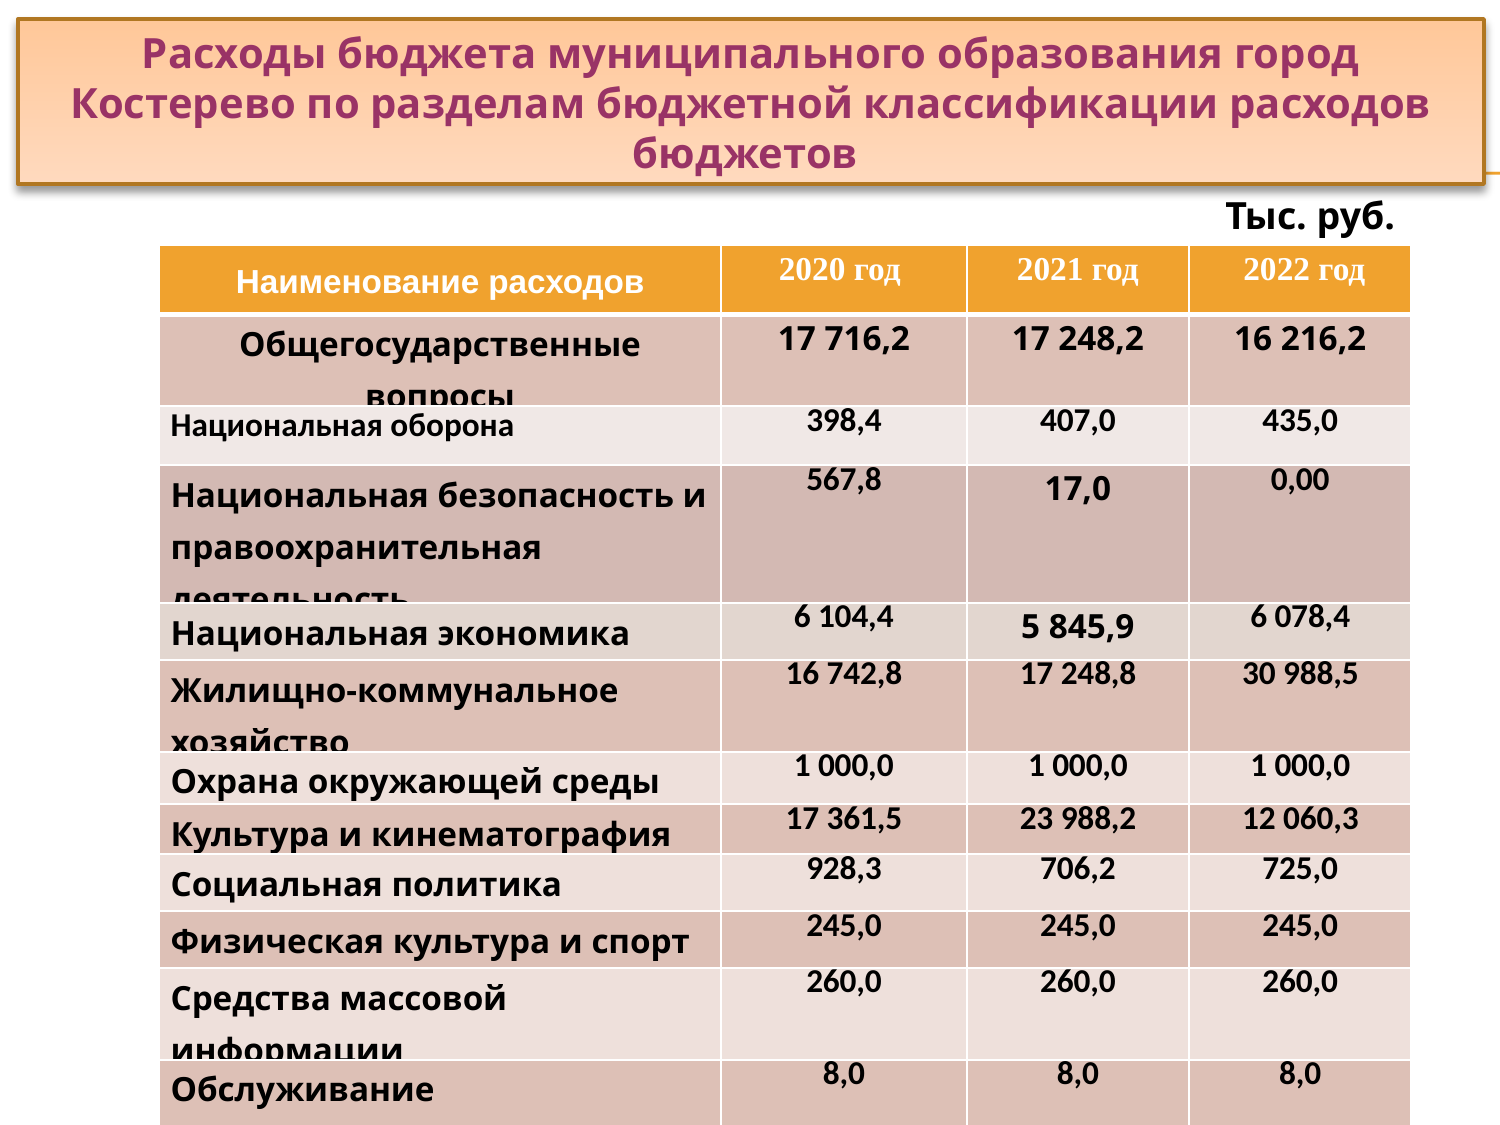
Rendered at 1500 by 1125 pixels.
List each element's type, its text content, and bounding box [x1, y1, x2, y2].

table_cell Средства массовой информации [160, 969, 720, 1059]
table_cell 928,3 [722, 855, 966, 910]
table_cell 567,8 [722, 466, 966, 602]
table_cell 17 248,2 [968, 317, 1188, 405]
table_cell 1 000,0 [1190, 753, 1410, 803]
table_cell 260,0 [722, 969, 966, 1059]
table_cell 8,0 [1190, 1061, 1410, 1125]
table_cell 5 845,9 [968, 604, 1188, 659]
table_cell 245,0 [968, 912, 1188, 967]
table_cell 17 361,5 [722, 805, 966, 853]
table_cell Национальная безопасность и правоохранительная деятельность [160, 466, 720, 602]
text_box Тыс. руб. [1210, 184, 1447, 245]
table_header 2020 год [722, 246, 966, 312]
table_cell Охрана окружающей среды [160, 753, 720, 803]
table_cell 245,0 [1190, 912, 1410, 967]
table_cell 17 716,2 [722, 317, 966, 405]
table_cell 260,0 [1190, 969, 1410, 1059]
table_cell Национальная экономика [160, 604, 720, 659]
table_cell 245,0 [722, 912, 966, 967]
table_cell 17,0 [968, 466, 1188, 602]
table_cell Физическая культура и спорт [160, 912, 720, 967]
text_box Расходы бюджета муниципального образования город Костерево по разделам бюджетной классификации расходов бюджетов [16, 17, 1486, 186]
table_cell Культура и кинематография [160, 805, 720, 853]
table_cell 398,4 [722, 407, 966, 464]
table_cell 16 216,2 [1190, 317, 1410, 405]
table_cell Общегосударственные вопросы [160, 317, 720, 405]
table_cell 407,0 [968, 407, 1188, 464]
table_header 2022 год [1190, 246, 1410, 312]
table_cell 23 988,2 [968, 805, 1188, 853]
table_cell 706,2 [968, 855, 1188, 910]
table_cell 6 078,4 [1190, 604, 1410, 659]
table_cell Социальная политика [160, 855, 720, 910]
table_cell 725,0 [1190, 855, 1410, 910]
table_cell 12 060,3 [1190, 805, 1410, 853]
table_cell 17 248,8 [968, 661, 1188, 751]
table_cell 8,0 [722, 1061, 966, 1125]
table_header Наименование расходов [160, 246, 720, 312]
table_cell Жилищно-коммунальное хозяйство [160, 661, 720, 751]
table_cell 260,0 [968, 969, 1188, 1059]
table_cell 16 742,8 [722, 661, 966, 751]
table_cell 30 988,5 [1190, 661, 1410, 751]
table_header 2021 год [968, 246, 1188, 312]
table_cell Обслуживание государственного и муниципального долга [160, 1061, 720, 1125]
table_cell 0,00 [1190, 466, 1410, 602]
table_cell 1 000,0 [968, 753, 1188, 803]
table_cell 435,0 [1190, 407, 1410, 464]
table_cell 1 000,0 [722, 753, 966, 803]
table_cell Национальная оборона [160, 407, 720, 464]
table_cell 6 104,4 [722, 604, 966, 659]
table_cell 8,0 [968, 1061, 1188, 1125]
